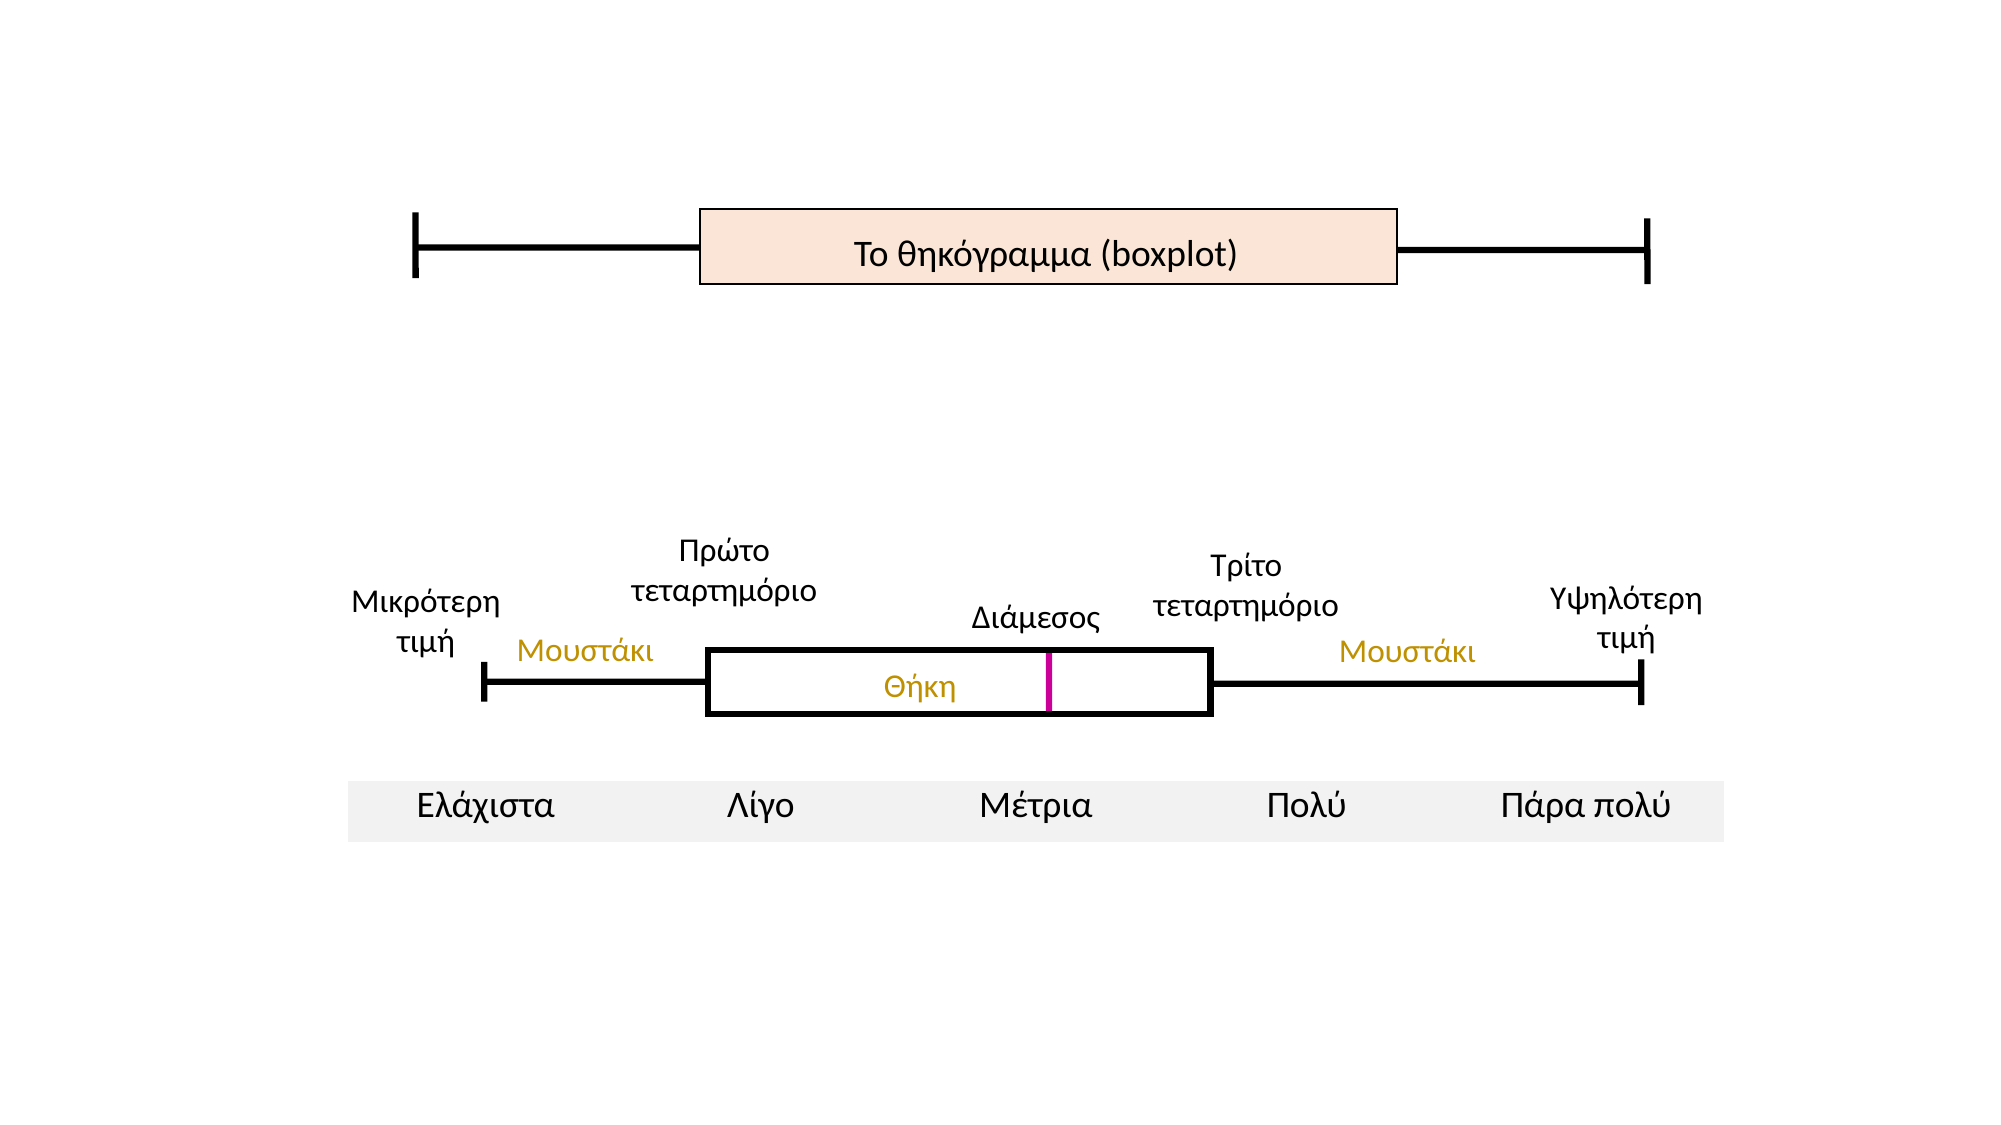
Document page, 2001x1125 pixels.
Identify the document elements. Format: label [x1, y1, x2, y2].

text_box [0, 209, 2000, 1114]
